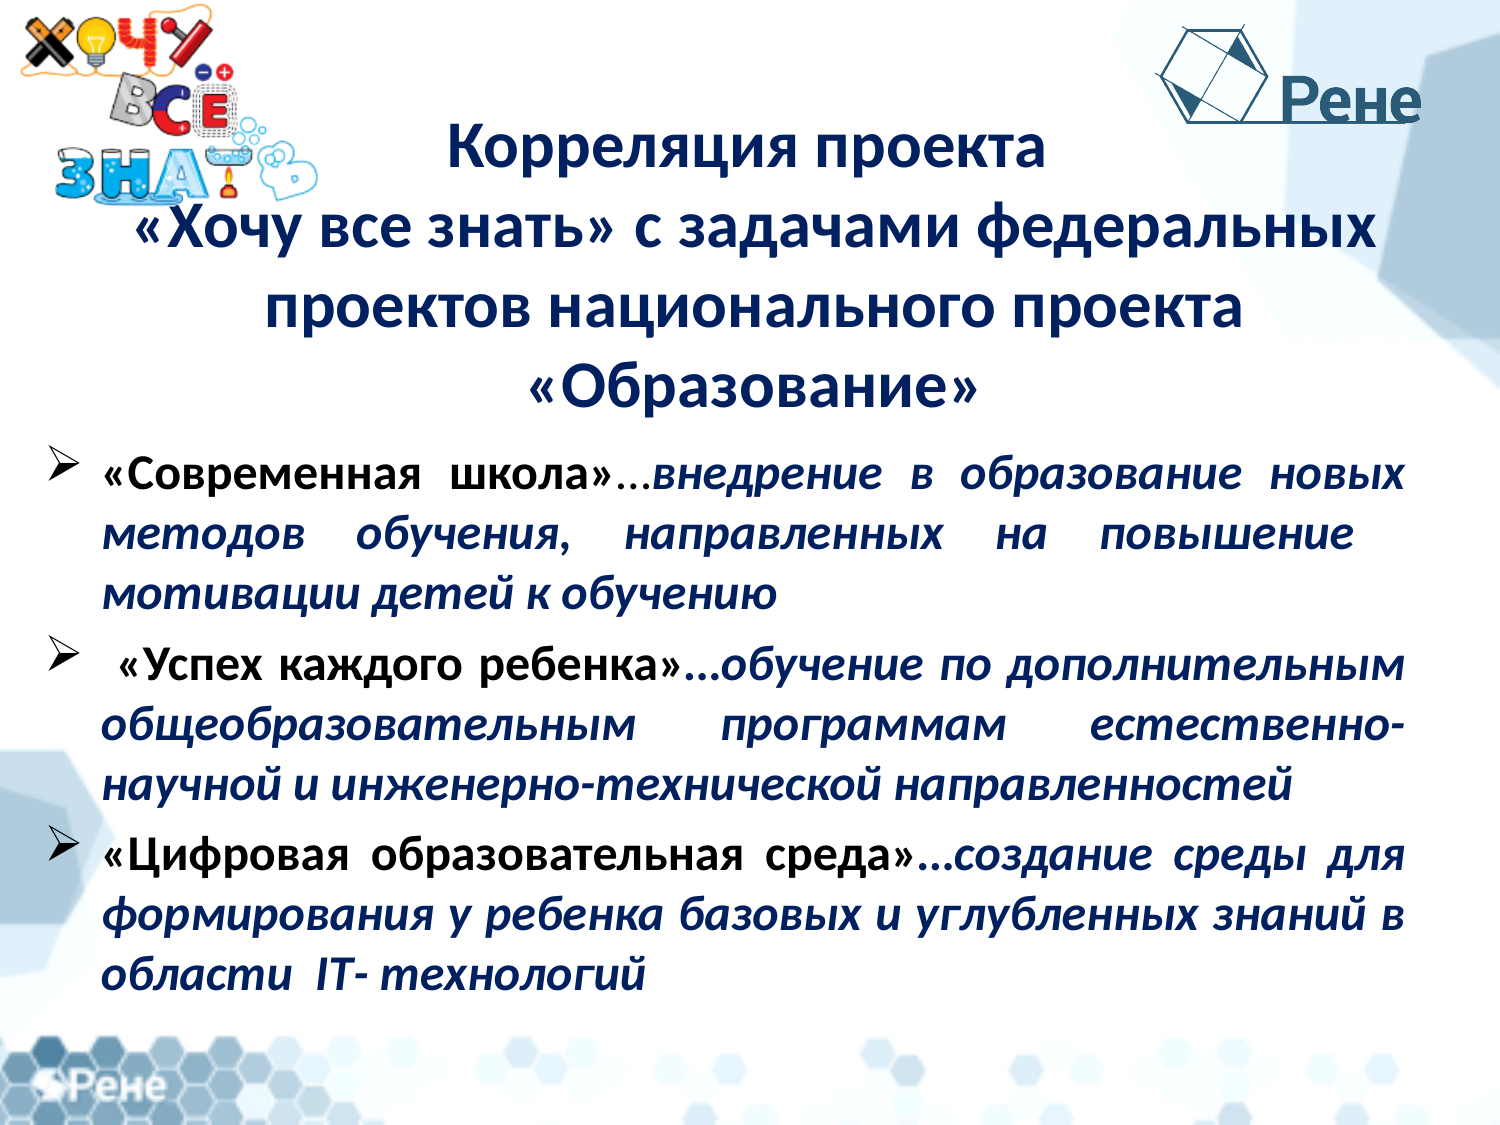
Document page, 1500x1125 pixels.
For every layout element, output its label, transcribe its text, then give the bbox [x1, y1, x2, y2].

title Корреляция проекта «Хочу все знать» с задачами федеральных проектов национального проекта «Образование» [62, 101, 1448, 421]
picture [0, 0, 1500, 1125]
list «Современная школа»…внедрение в образование новых методов обучения, направленных на повышение мотивации детей к обучению «Успех каждого ребенка»…обучение по дополнительным общеобразовательным программам естественно-научной и инженерно-технической направленностей «Цифровая образовательная среда»…создание среды для формирования у ребенка базовых и углубленных знаний в области IT- технологий [29, 432, 1421, 1012]
